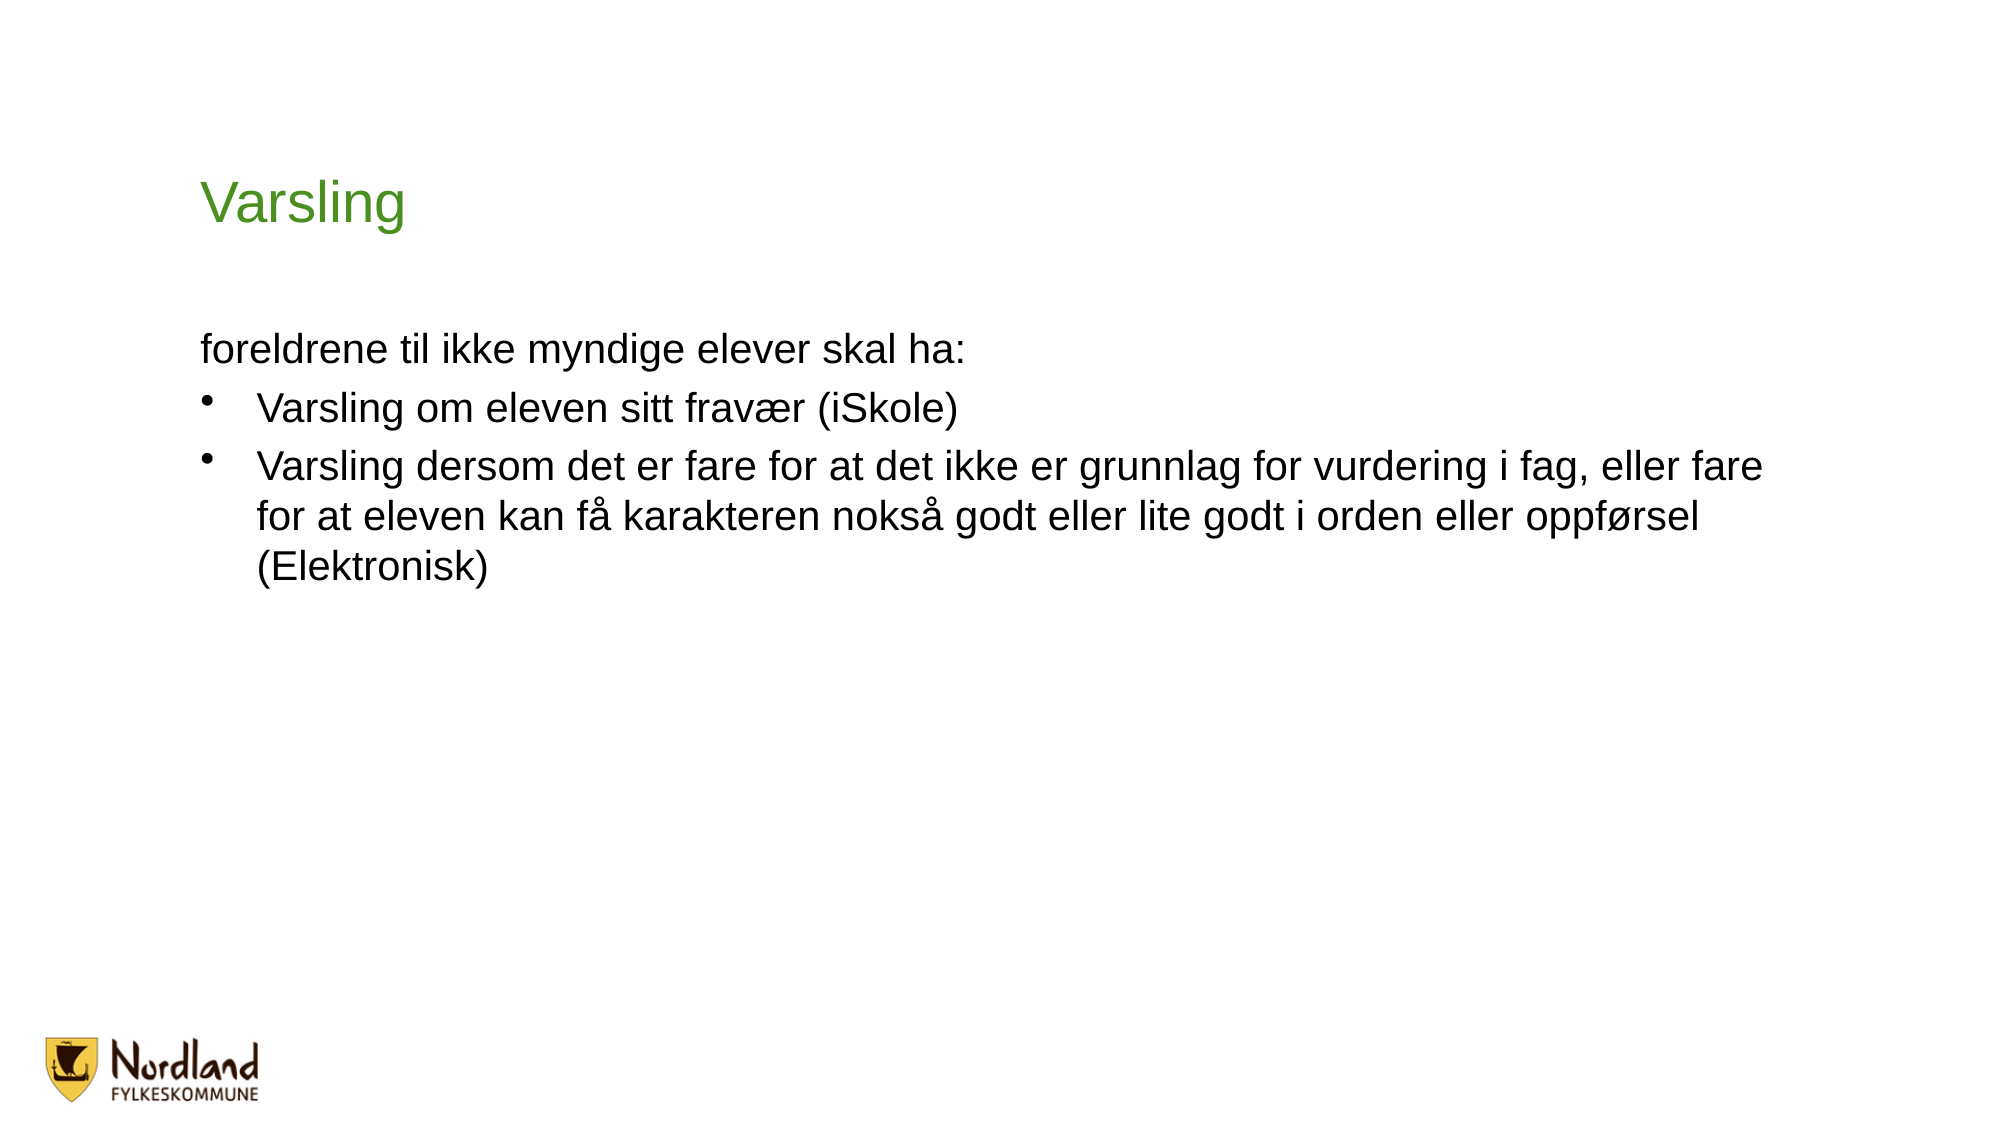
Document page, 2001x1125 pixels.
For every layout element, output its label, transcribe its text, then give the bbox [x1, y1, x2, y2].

list foreldrene til ikke myndige elever skal ha: Varsling om eleven sitt fravær (iSkole) Varsling dersom det er fare for at det ikke er grunnlag for vurdering i fag, eller fare for at eleven kan få karakteren nokså godt eller lite godt i orden eller oppførsel (Elektronisk) [185, 314, 1780, 990]
title Varsling [185, 160, 1886, 238]
picture [0, 893, 611, 1125]
